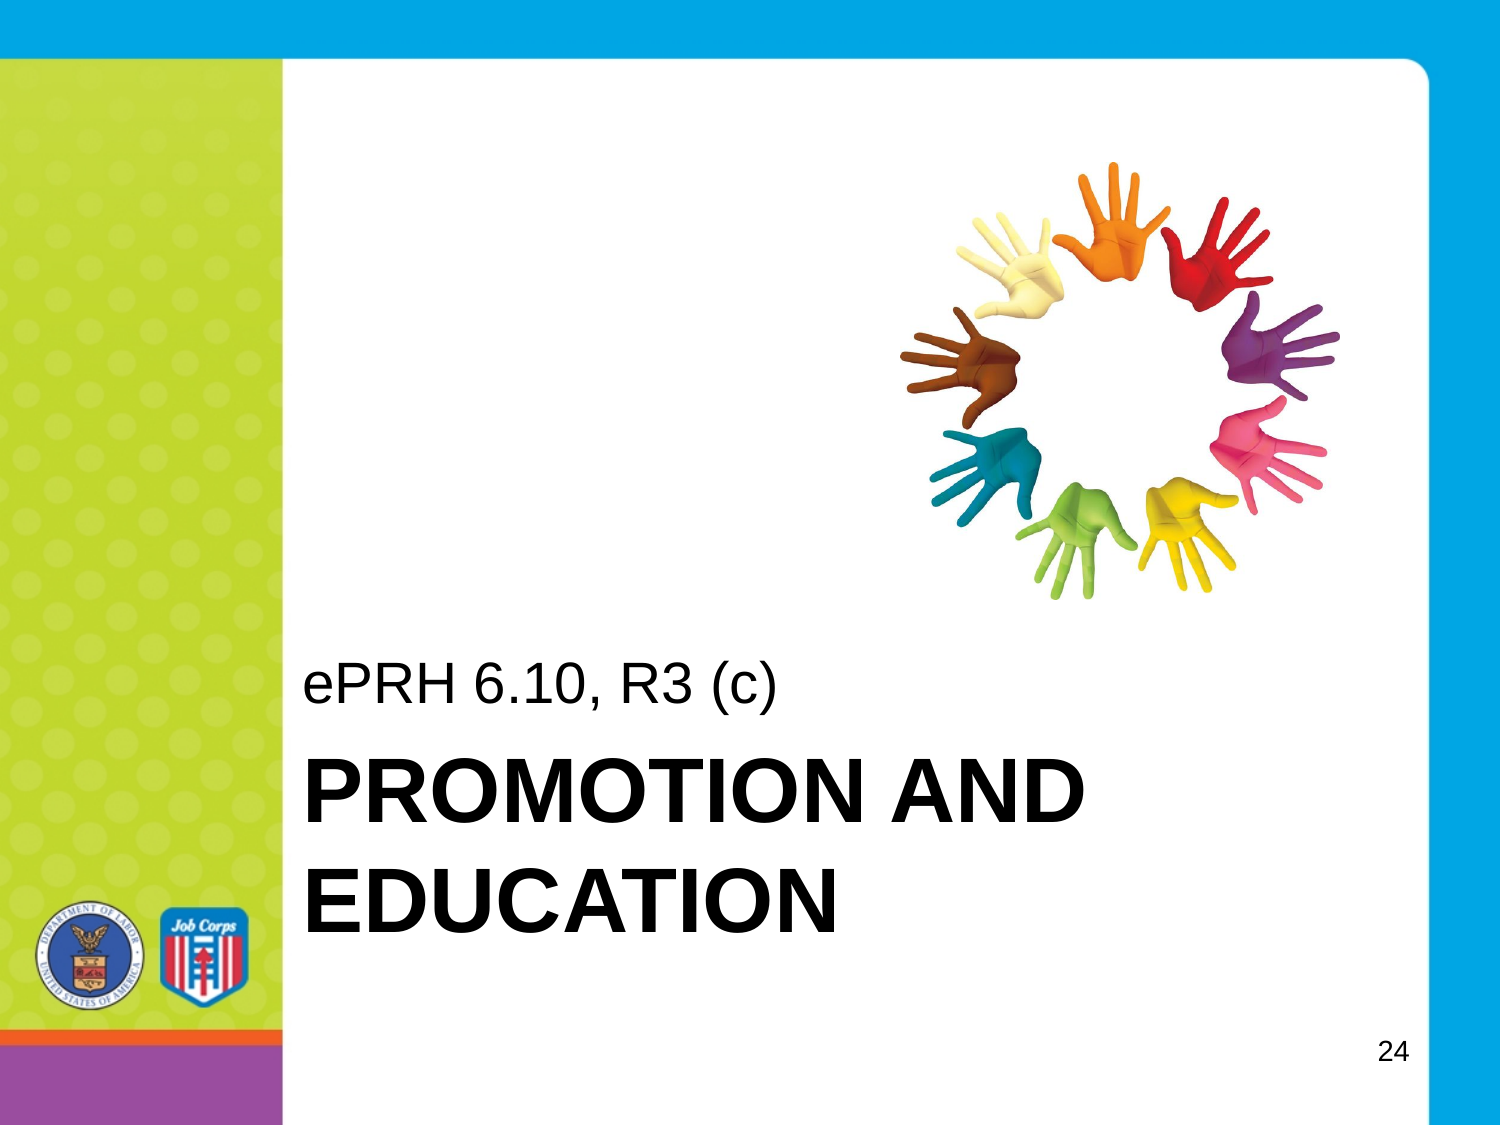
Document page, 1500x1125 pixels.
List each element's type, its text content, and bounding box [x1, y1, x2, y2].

list ePRH 6.10, R3 (c) [287, 476, 1394, 724]
title Promotion and education [287, 724, 1394, 947]
picture [0, 58, 1430, 1125]
slide_number 24 [1074, 1024, 1426, 1103]
